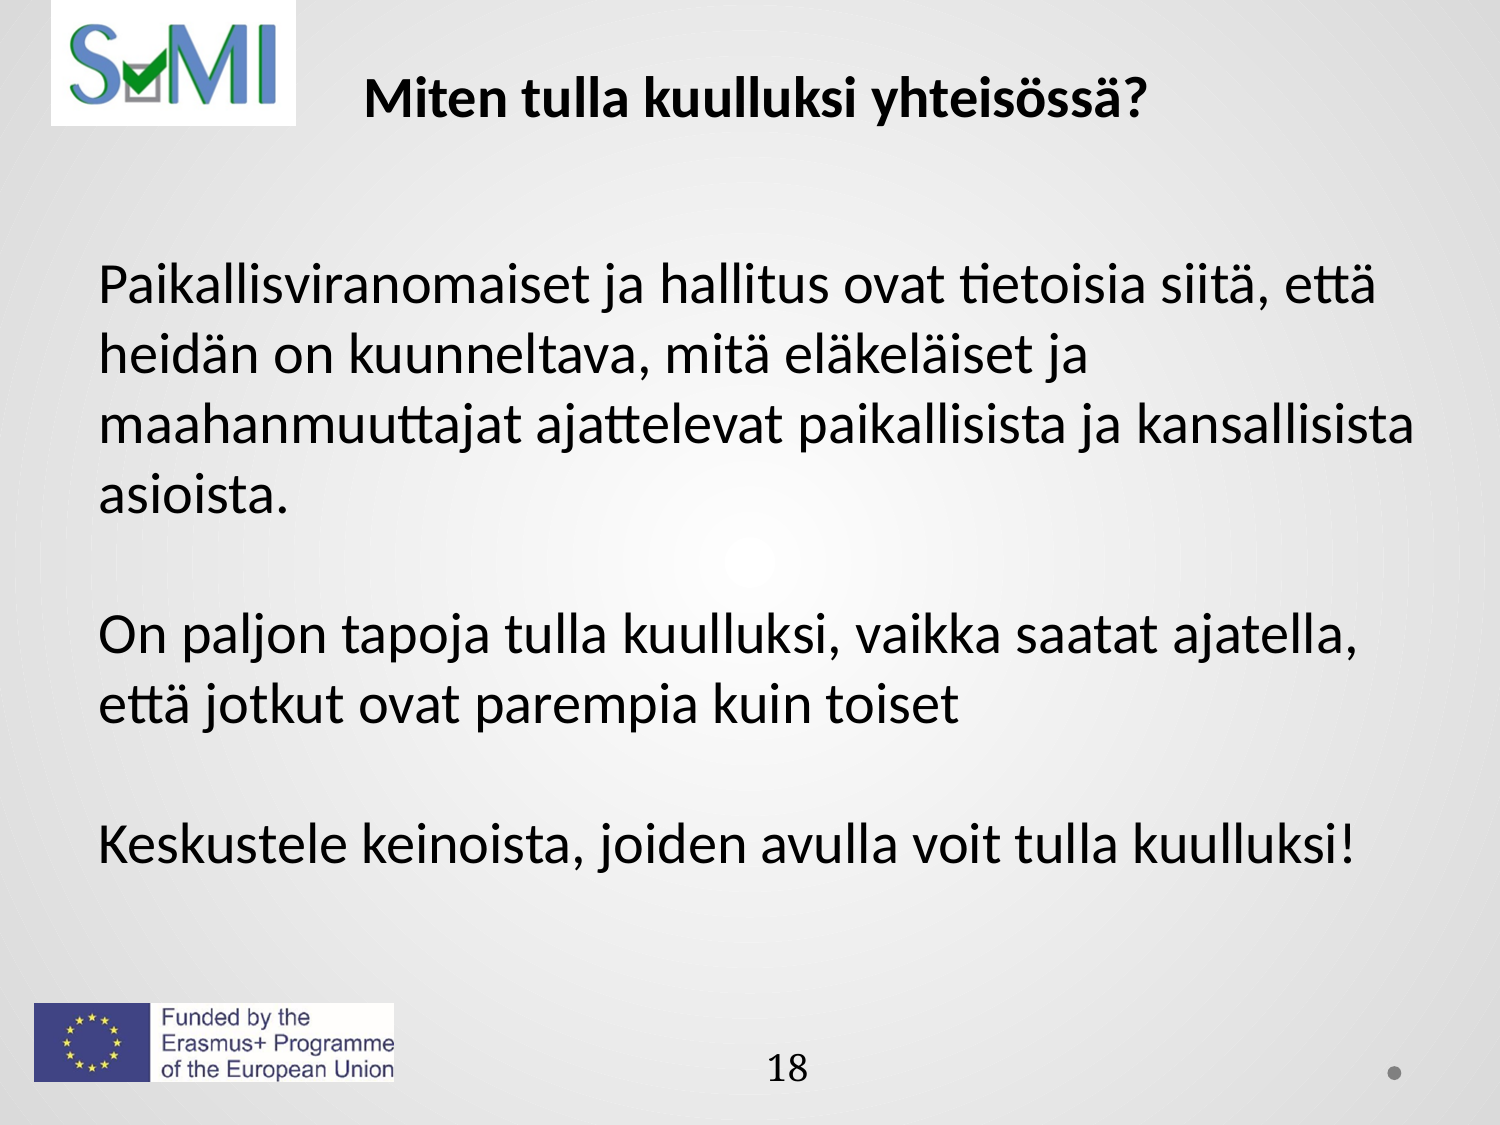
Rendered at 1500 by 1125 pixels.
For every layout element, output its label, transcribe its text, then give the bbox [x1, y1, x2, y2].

picture [34, 1003, 394, 1082]
text_box Miten tulla kuulluksi yhteisössä? [348, 0, 1223, 188]
text_box 18 [751, 1036, 844, 1096]
text_box Paikallisviranomaiset ja hallitus ovat tietoisia siitä, että heidän on kuunneltava, mitä eläkeläiset ja maahanmuuttajat ajattelevat paikallisista ja kansallisista asioista. On paljon tapoja tulla kuulluksi, vaikka saatat ajatella, että jotkut ovat parempia kuin toiset Keskustele keinoista, joiden avulla voit tulla kuulluksi! [84, 238, 1434, 981]
picture [50, 0, 296, 126]
